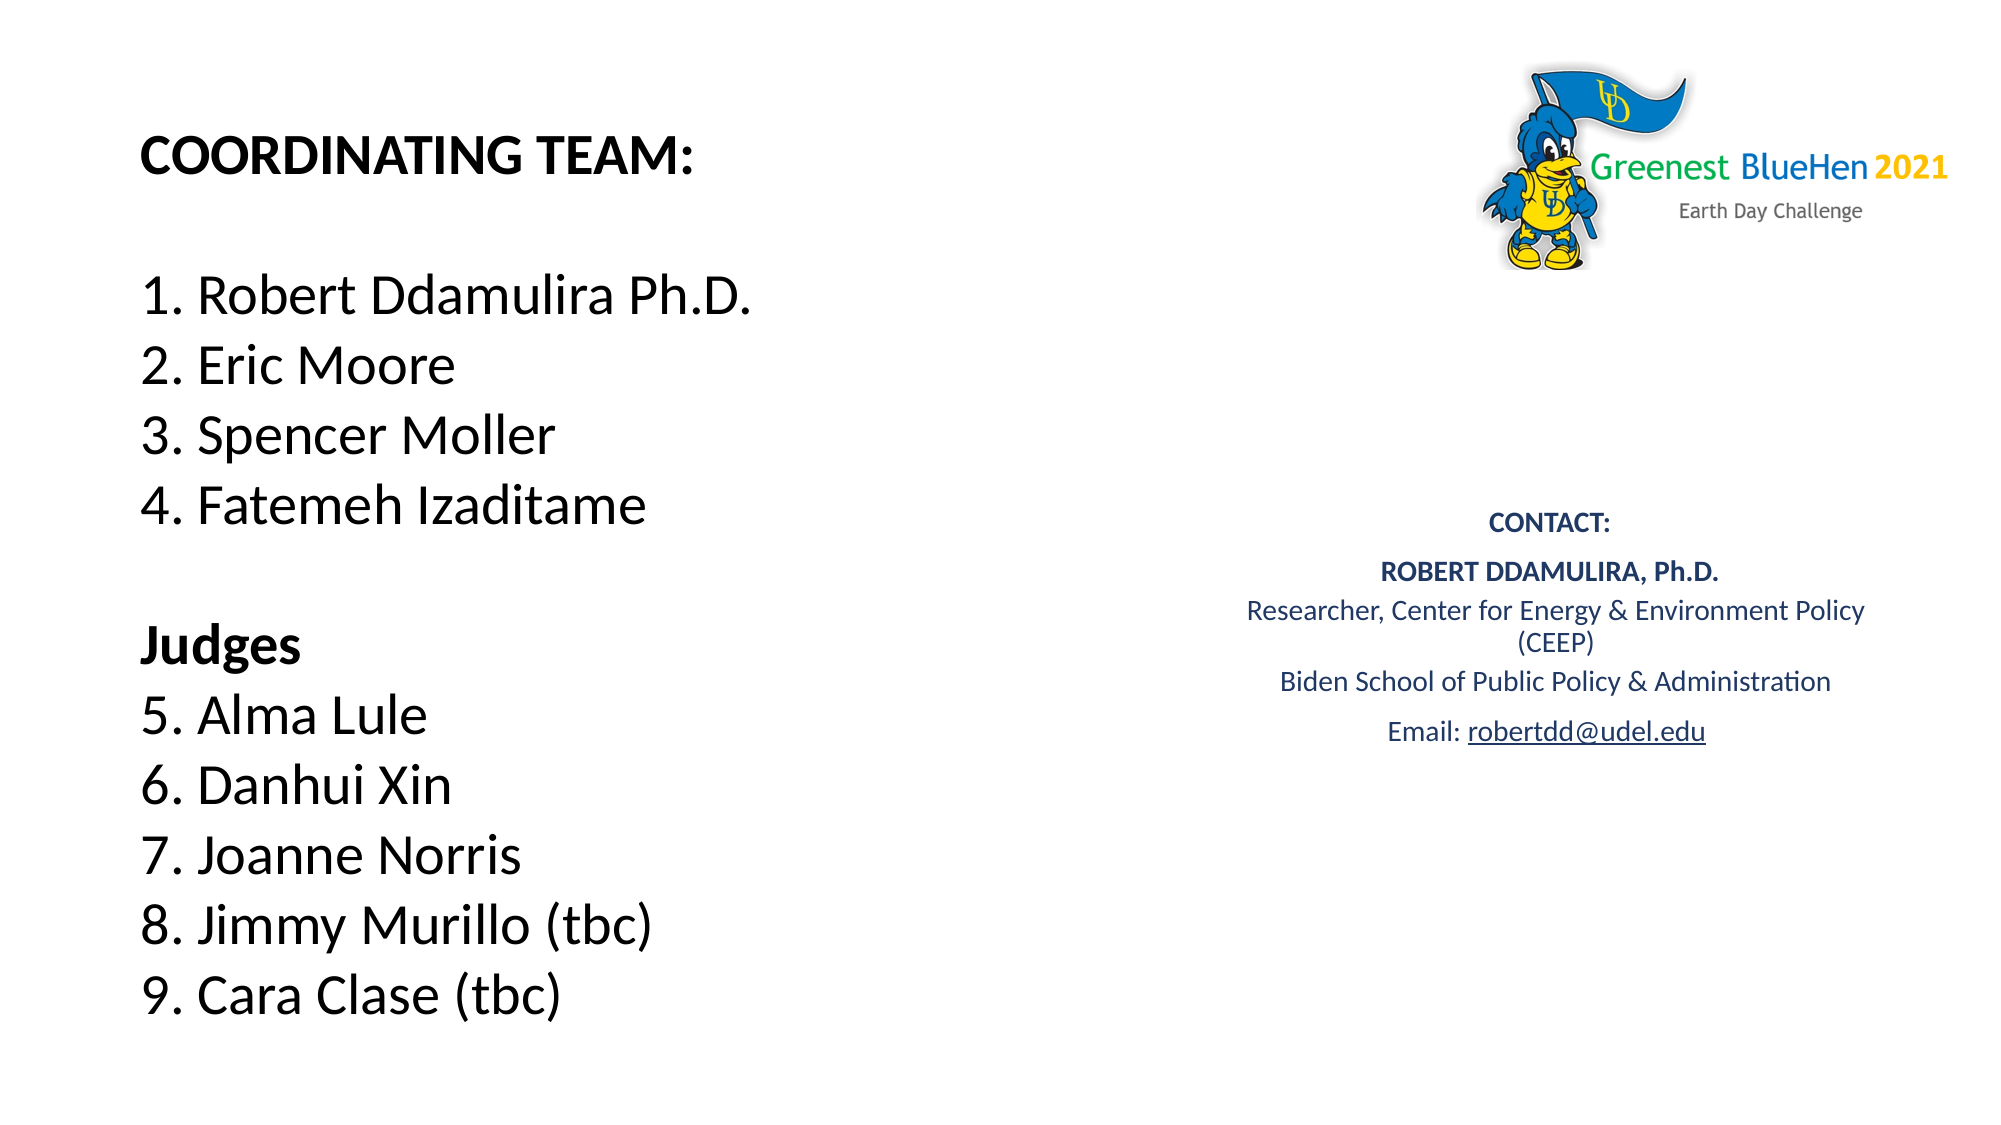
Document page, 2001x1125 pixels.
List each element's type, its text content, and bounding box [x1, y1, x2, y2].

list CONTACT: ROBERT DDAMULIRA, Ph.D. Researcher, Center for Energy & Environment Policy (CEEP) Biden School of Public Policy & Administration Email: robertdd@udel.edu [1110, 499, 1922, 757]
picture [1476, 45, 1982, 270]
text_box COORDINATING TEAM: Robert Ddamulira Ph.D. Eric Moore Spencer Moller Fatemeh Izaditame Judges Alma Lule Danhui Xin Joanne Norris Jimmy Murillo (tbc) Cara Clase (tbc) [125, 108, 978, 1034]
